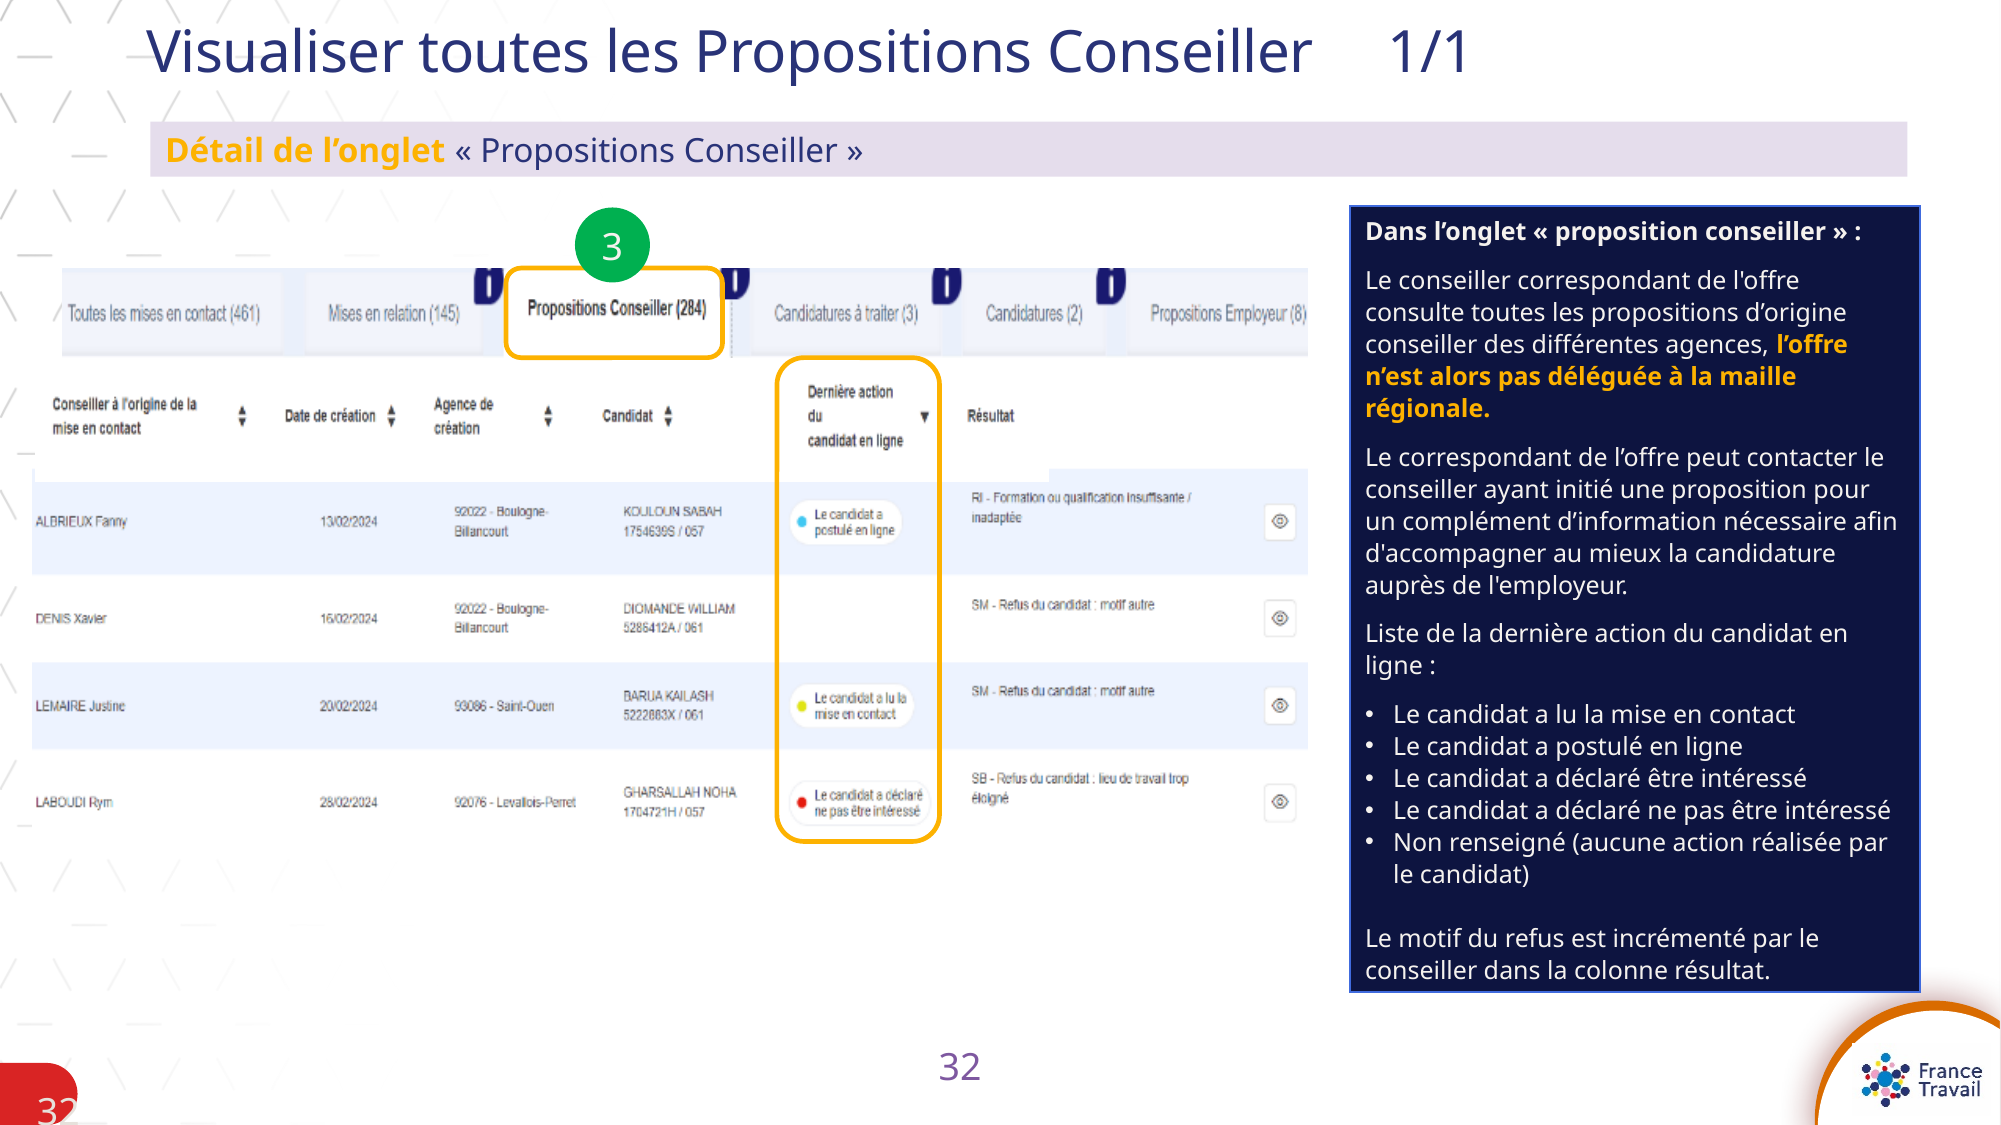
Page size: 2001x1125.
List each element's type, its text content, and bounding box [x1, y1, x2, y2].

picture [1852, 1043, 1991, 1116]
text_box 3 [573, 205, 652, 267]
text_box Détail de l’onglet « Propositions Conseiller » [150, 121, 1908, 177]
text_box Visualiser toutes les Propositions Conseiller 1/1 [131, 14, 1832, 132]
text_box Dans l’onglet « proposition conseiller » : Le conseiller correspondant de l'offre consulte toutes les propositions d’origine conseiller des différentes agences, l’offre n’est alors pas déléguée à la maille régionale. Le correspondant de l’offre peut contacter le conseiller ayant initié une proposition pour un complément d’information nécessaire afin d'accompagner au mieux la candidature auprès de l'employeur. Liste de la dernière action du candidat en ligne : Le candidat a lu la mise en contact Le candidat a postulé en ligne Le candidat a déclaré être intéressé Le candidat a déclaré ne pas être intéressé Non renseigné (aucune action réalisée par le candidat) Le motif du refus est incrémenté par le conseiller dans la colonne résultat. [1349, 205, 1921, 993]
slide_number 32 [22, 1080, 160, 1112]
picture [32, 267, 1308, 842]
